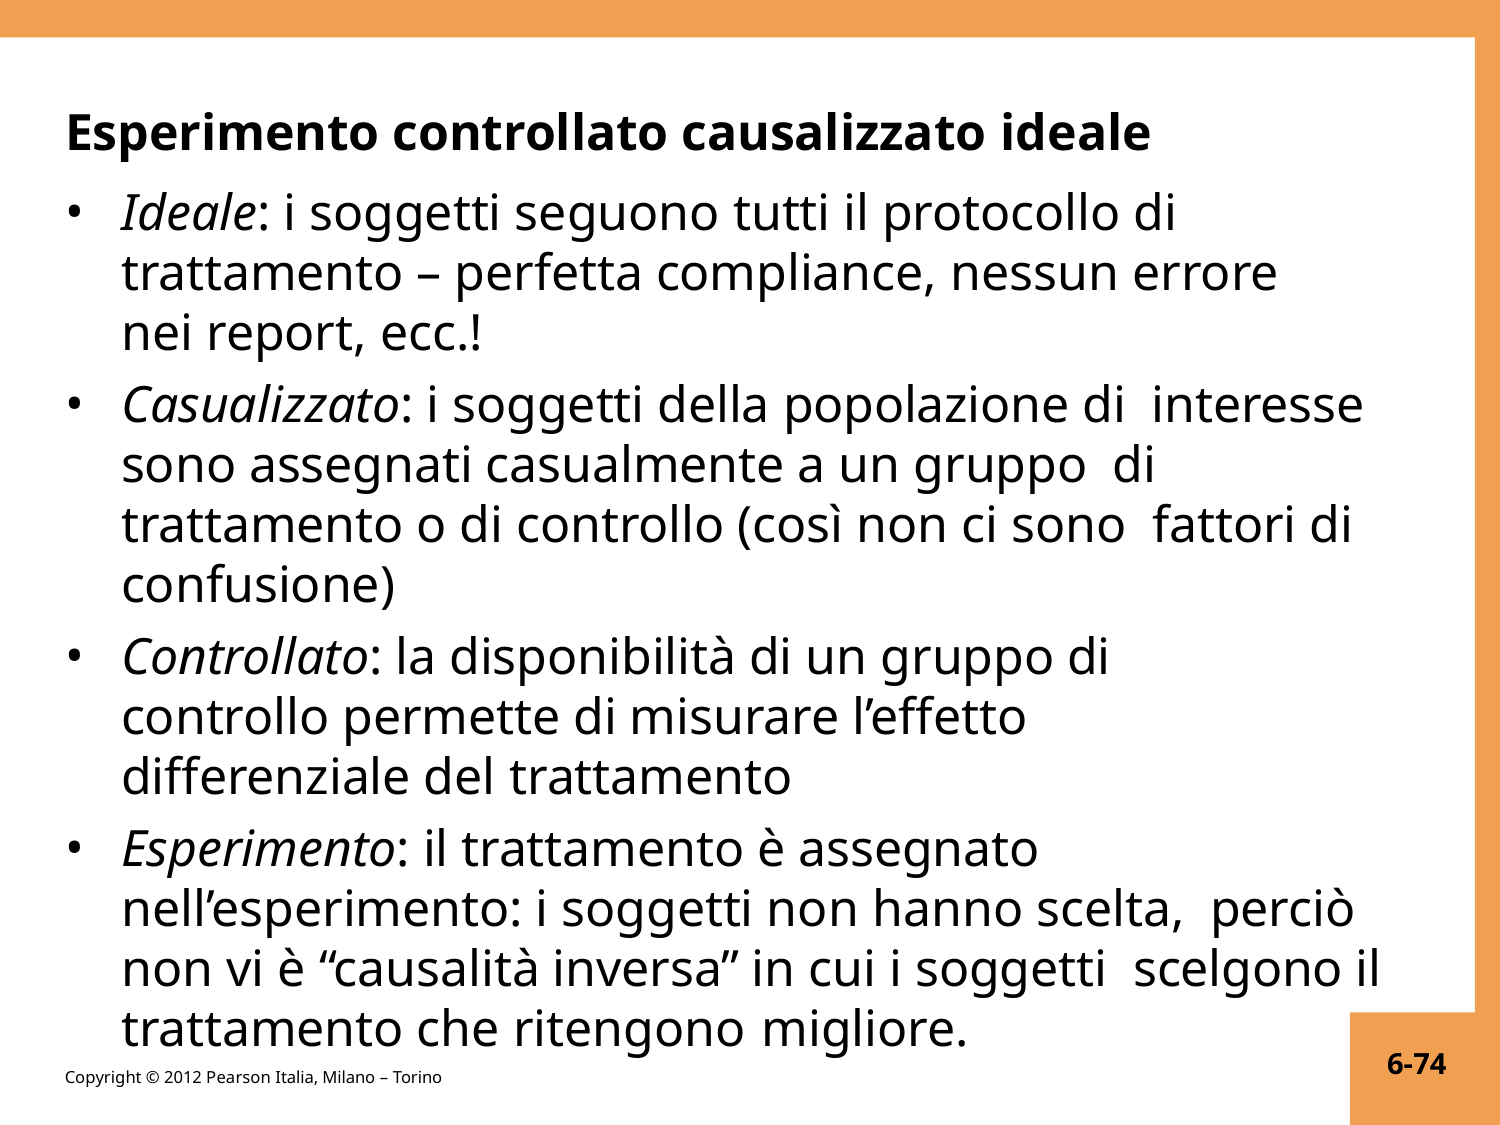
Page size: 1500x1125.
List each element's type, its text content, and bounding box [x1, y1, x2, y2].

slide_number 6-74 [1384, 1042, 1470, 1125]
footer Copyright © 2012 Pearson Italia, Milano – Torino [62, 1065, 483, 1125]
text_box Esperimento controllato causalizzato ideale Ideale: i soggetti seguono tutti il protocollo di trattamento – perfetta compliance, nessun errore nei report, ecc.! Casualizzato: i soggetti della popolazione di interesse sono assegnati casualmente a un gruppo di trattamento o di controllo (così non ci sono fattori di confusione) Controllato: la disponibilità di un gruppo di controllo permette di misurare l’effetto differenziale del trattamento Esperimento: il trattamento è assegnato nell’esperimento: i soggetti non hanno scelta, perciò non vi è “causalità inversa” in cui i soggetti scelgono il trattamento che ritengono migliore. [62, 79, 1403, 1057]
